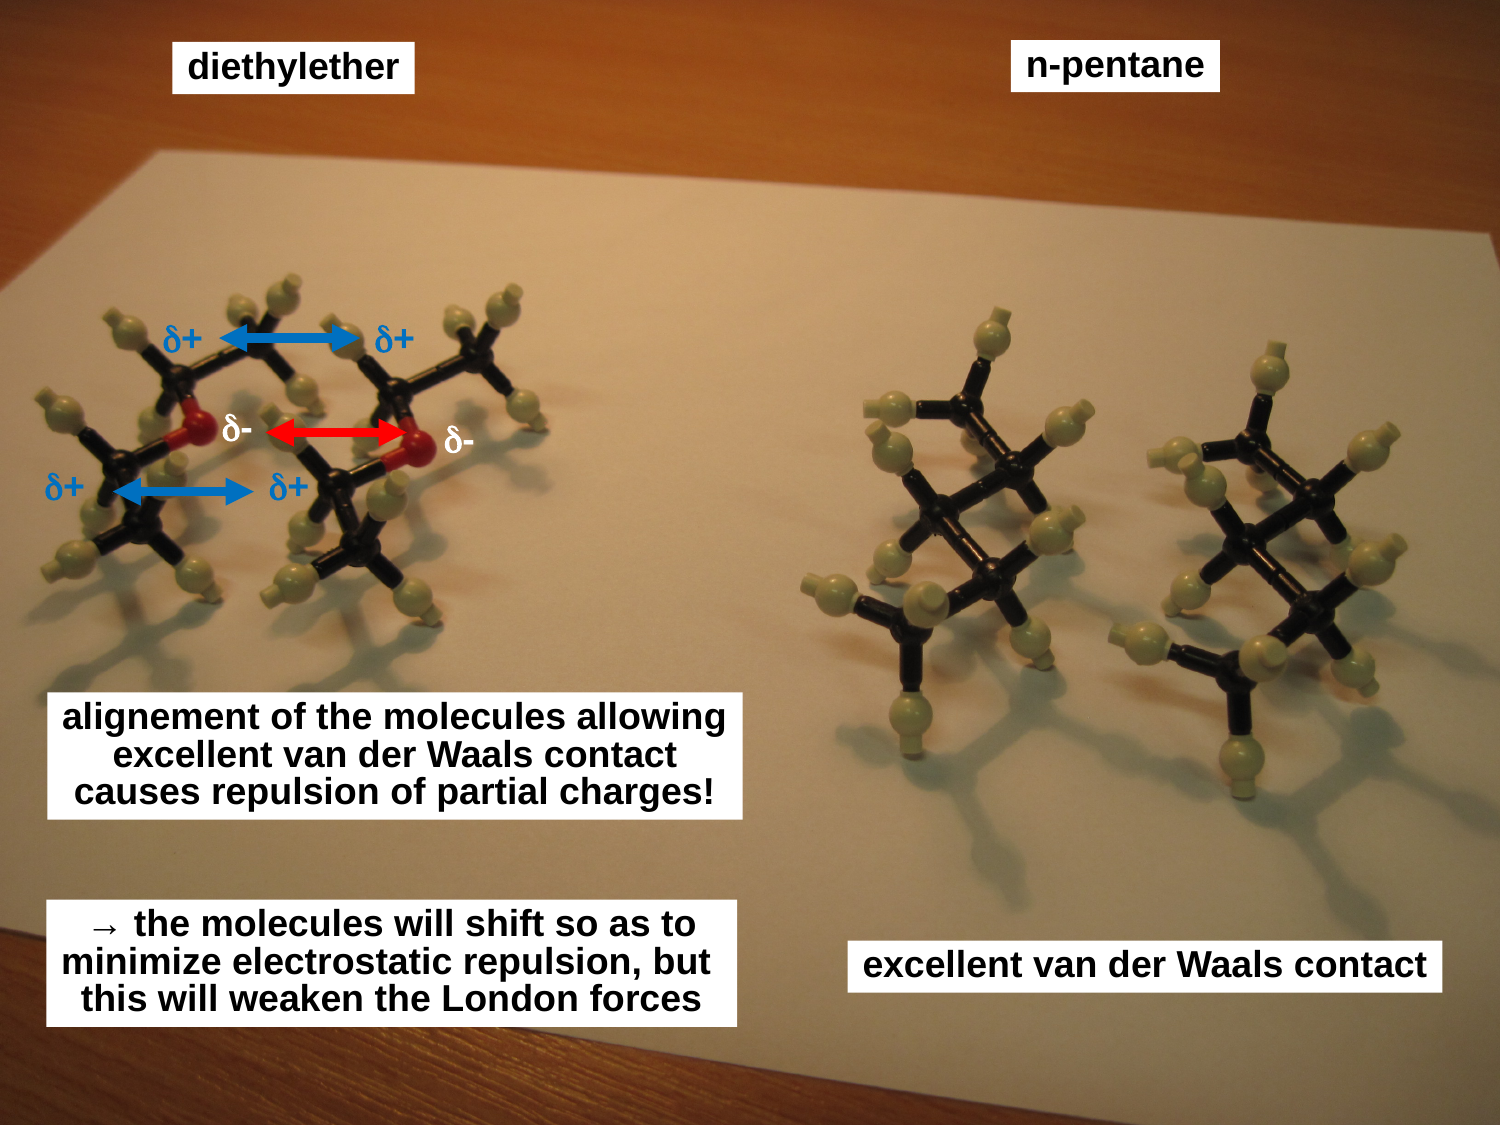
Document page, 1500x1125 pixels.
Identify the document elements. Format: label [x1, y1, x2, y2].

text_box [29, 314, 491, 516]
picture [0, 0, 1500, 1125]
